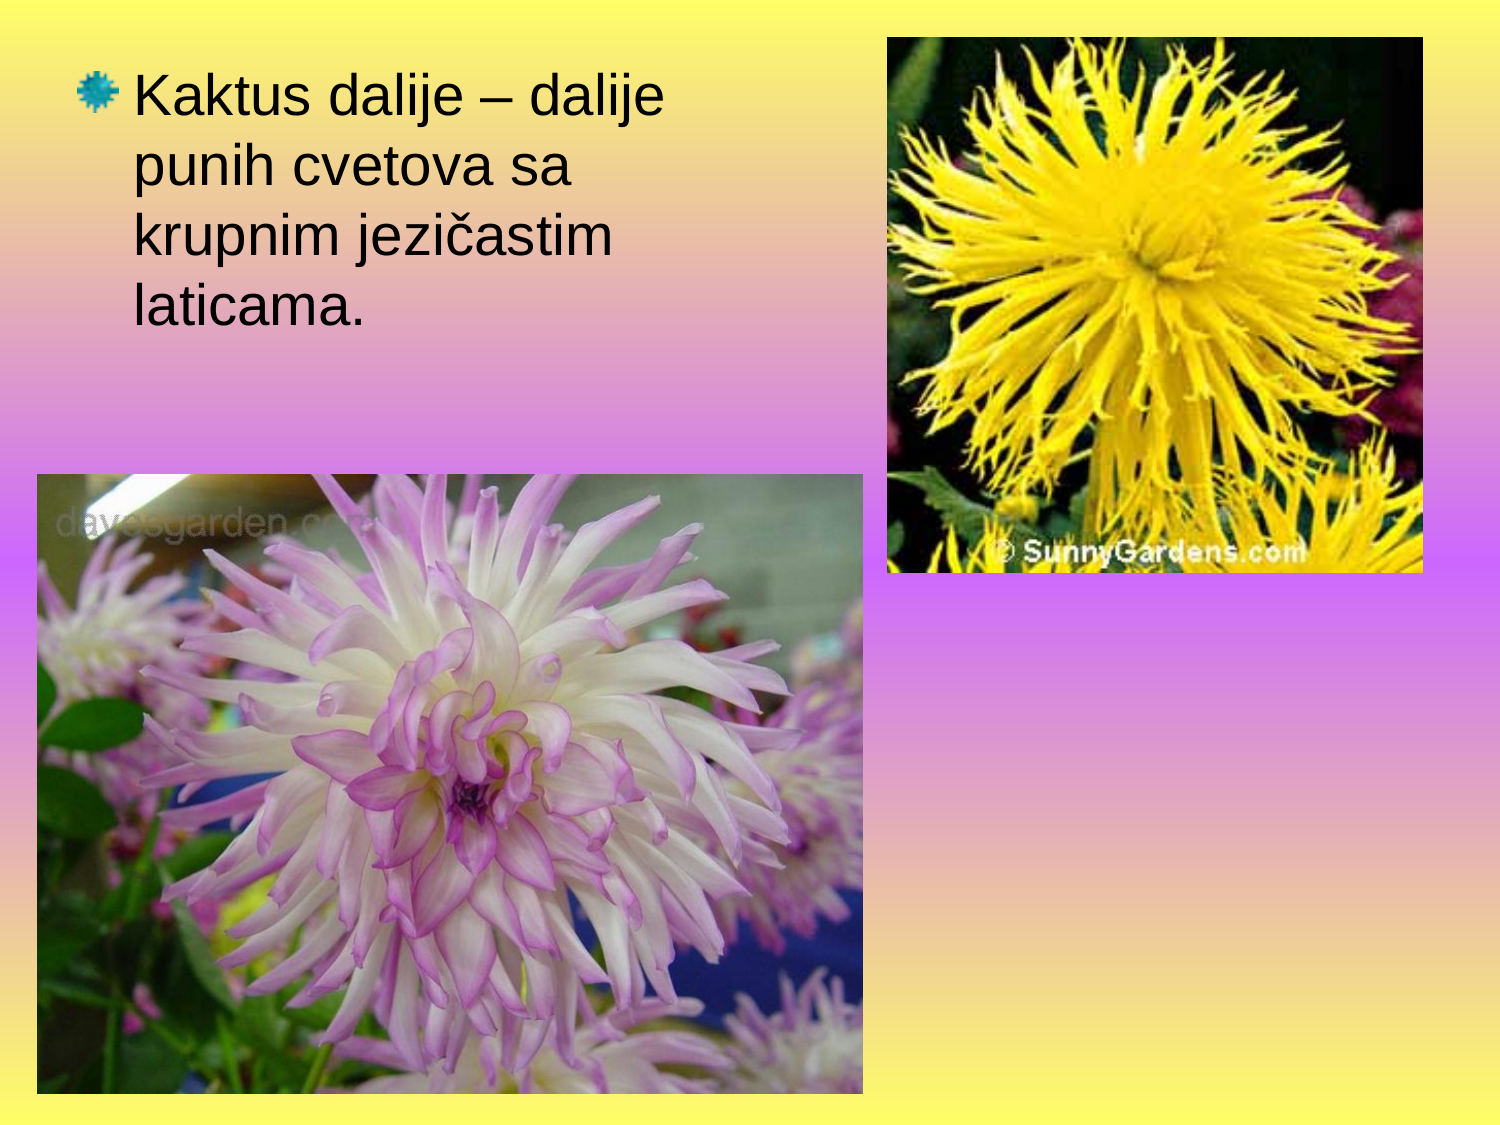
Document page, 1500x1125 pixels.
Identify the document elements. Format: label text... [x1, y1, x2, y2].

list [887, 37, 1423, 573]
picture [77, 71, 119, 113]
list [37, 474, 863, 1094]
list Kaktus dalije – dalije punih cvetova sa krupnim jezičastim laticama. [62, 49, 726, 473]
